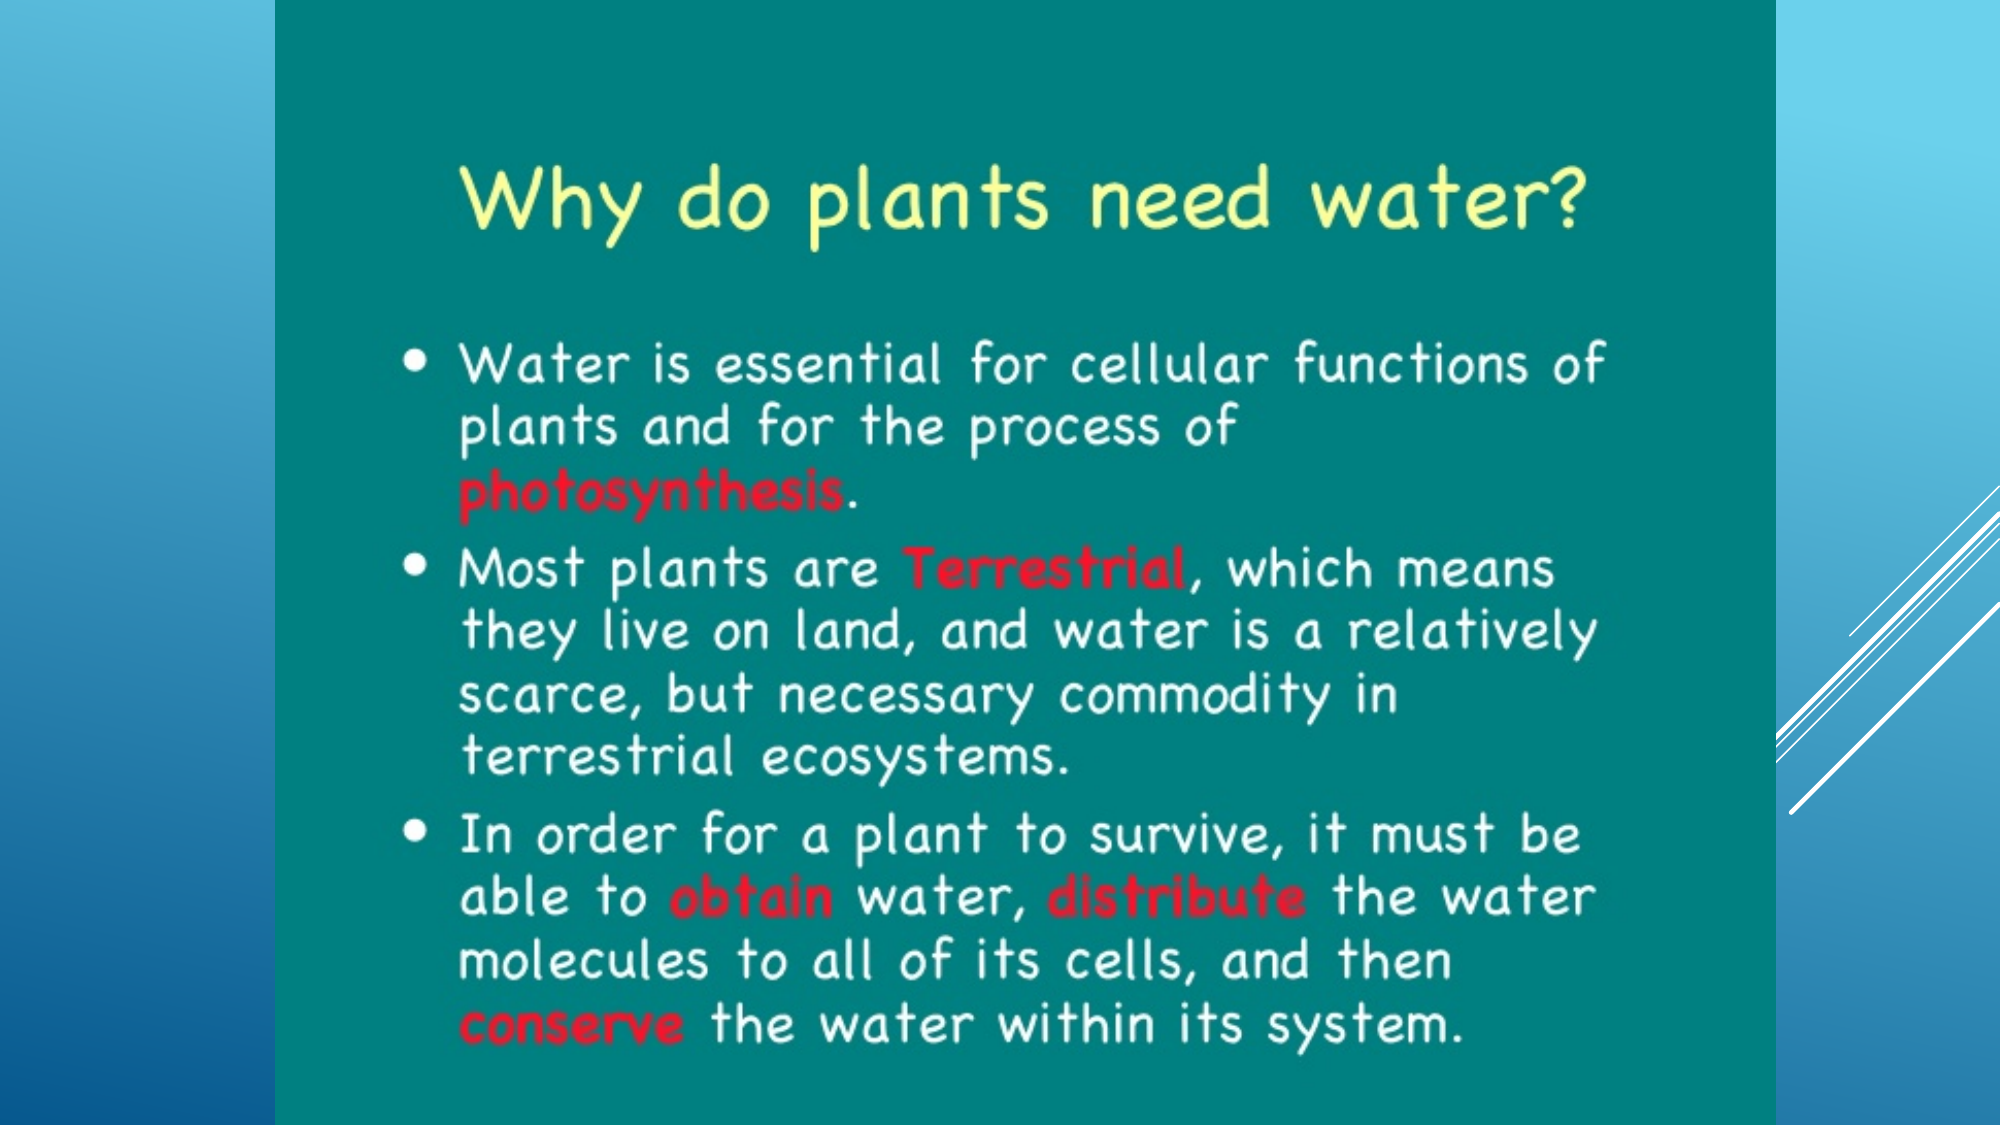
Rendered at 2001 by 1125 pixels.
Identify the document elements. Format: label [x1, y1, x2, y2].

picture [275, 0, 1777, 1125]
